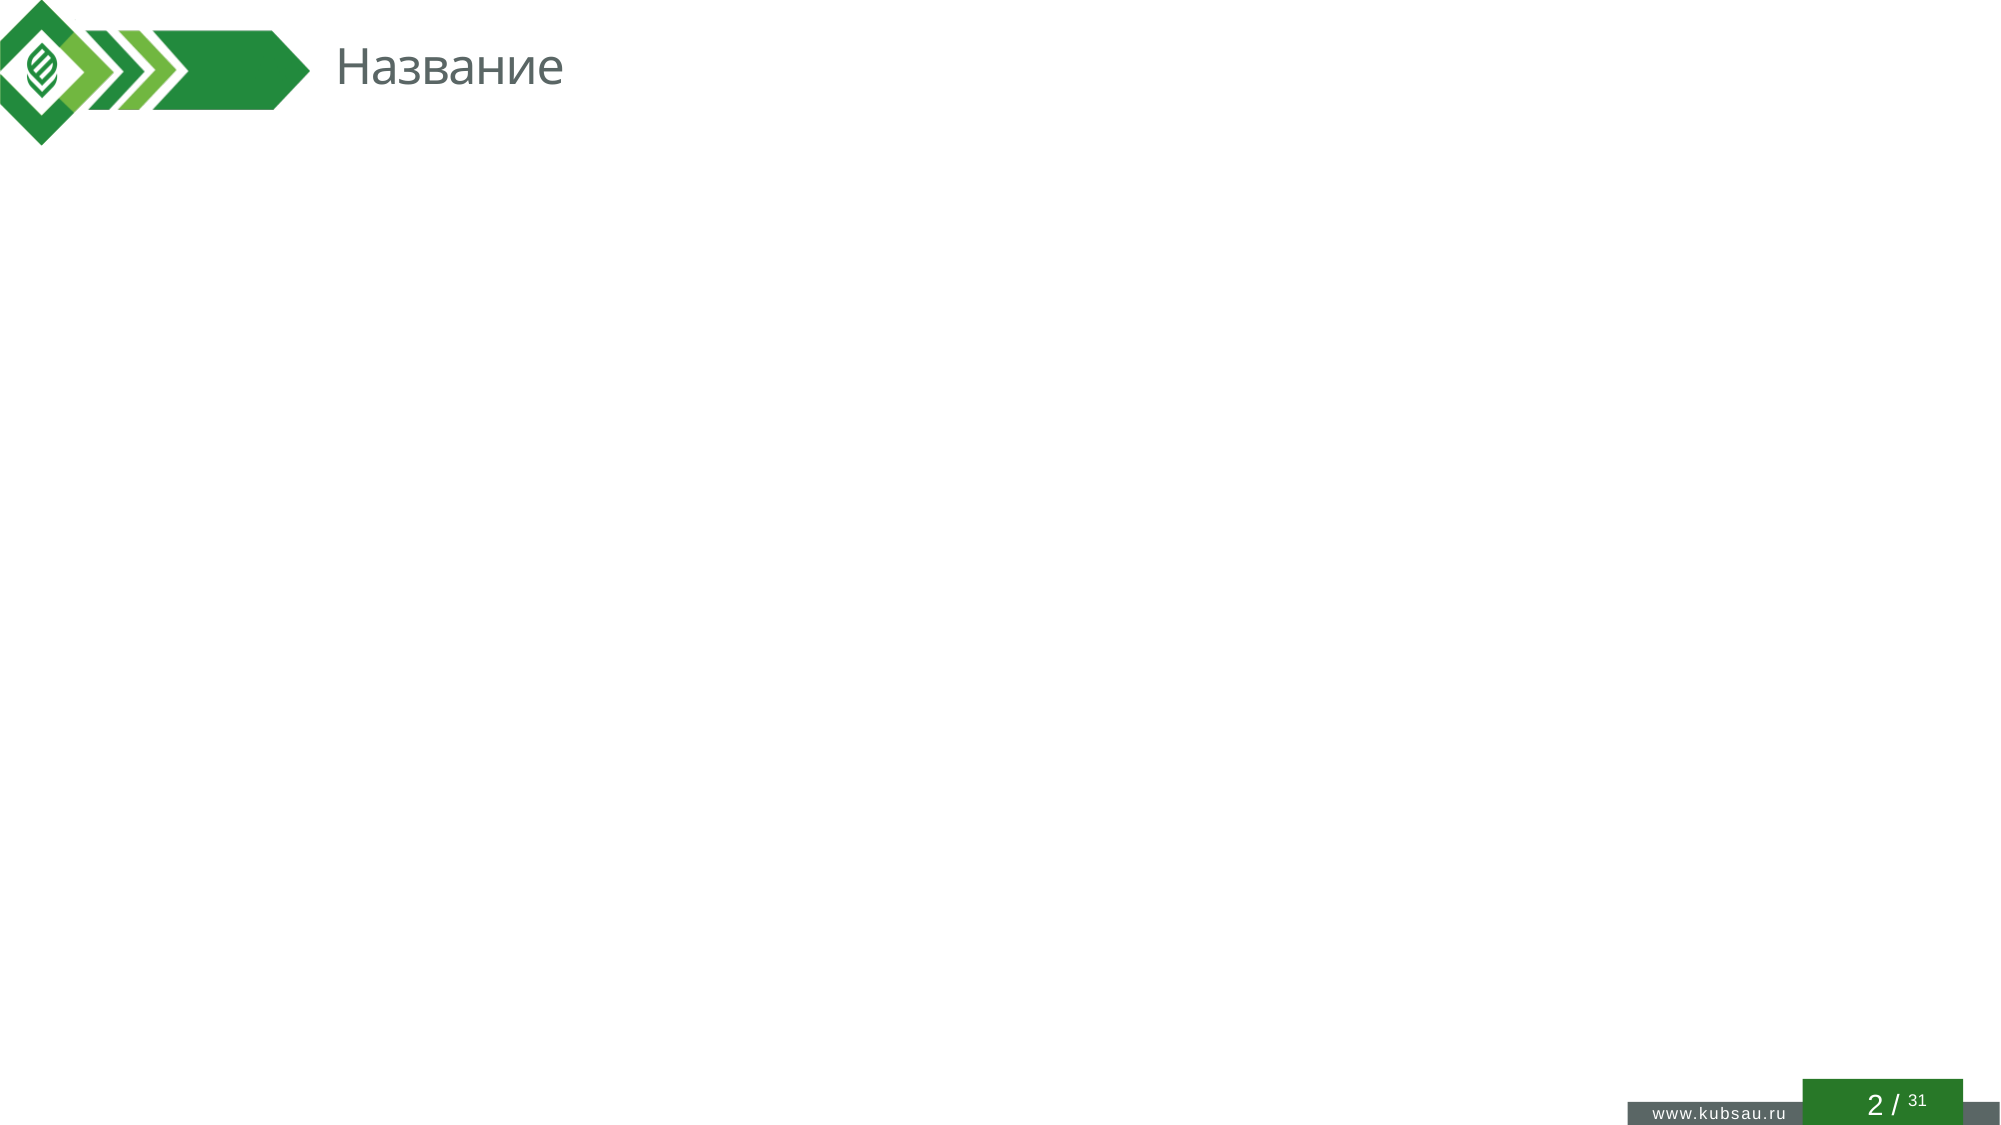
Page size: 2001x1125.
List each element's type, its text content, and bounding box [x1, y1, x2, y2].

text_box Название [323, 38, 1433, 101]
picture [0, 0, 310, 146]
slide_number 2 / 31 [1810, 1073, 1943, 1125]
